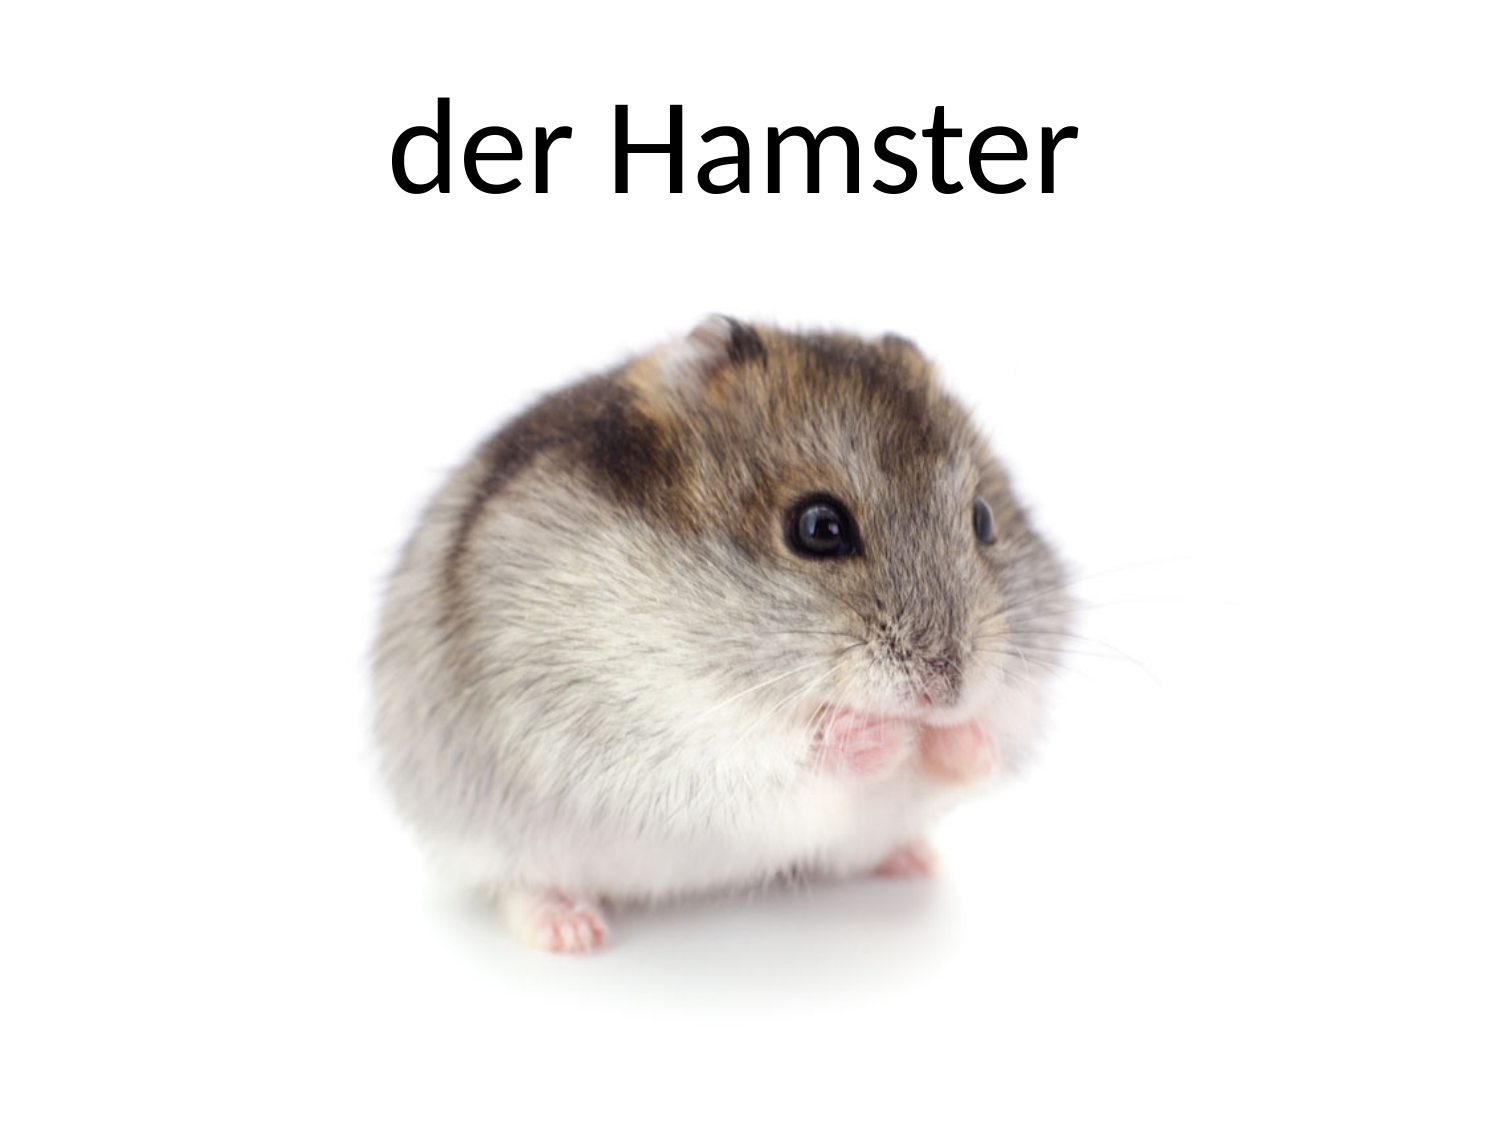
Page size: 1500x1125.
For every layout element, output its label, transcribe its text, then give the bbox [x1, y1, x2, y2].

title der Hamster [75, 45, 1425, 233]
picture [262, 212, 1388, 1040]
